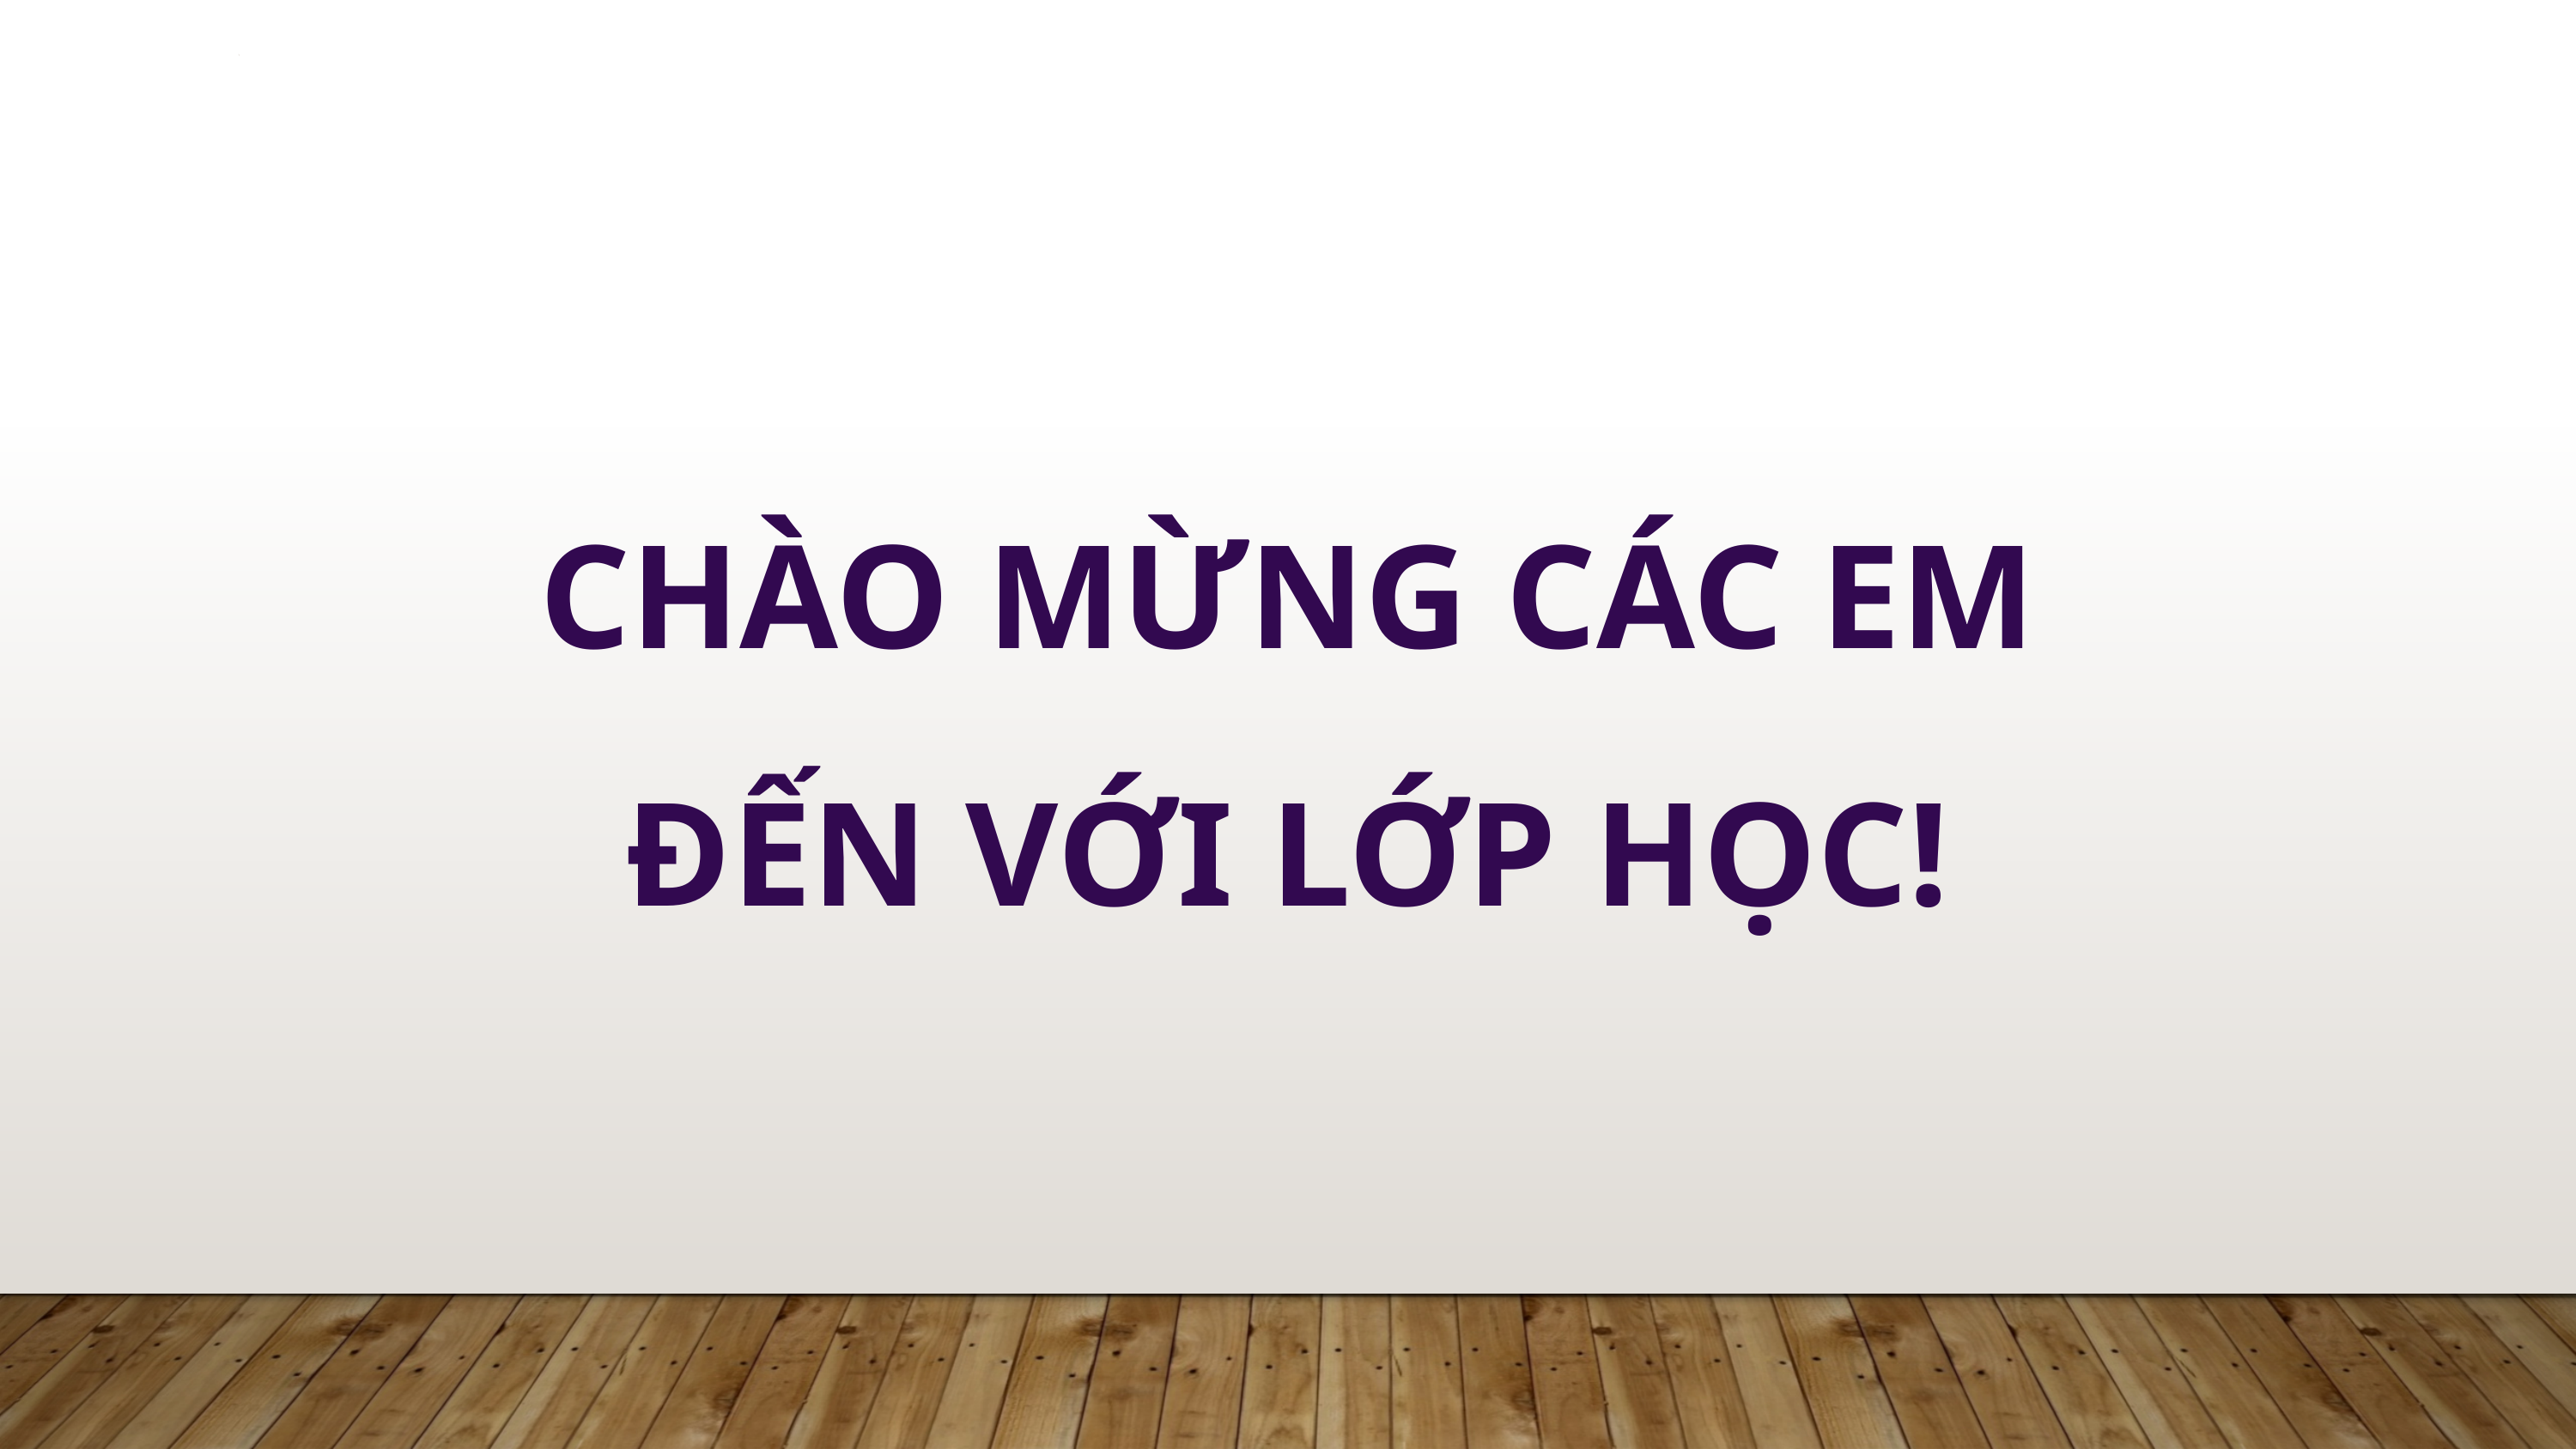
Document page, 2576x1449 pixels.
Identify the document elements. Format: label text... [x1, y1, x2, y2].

picture [0, 1294, 2576, 1449]
text_box CHÀO MỪNG CÁC EM ĐẾN VỚI LỚP HỌC! [434, 413, 2142, 941]
